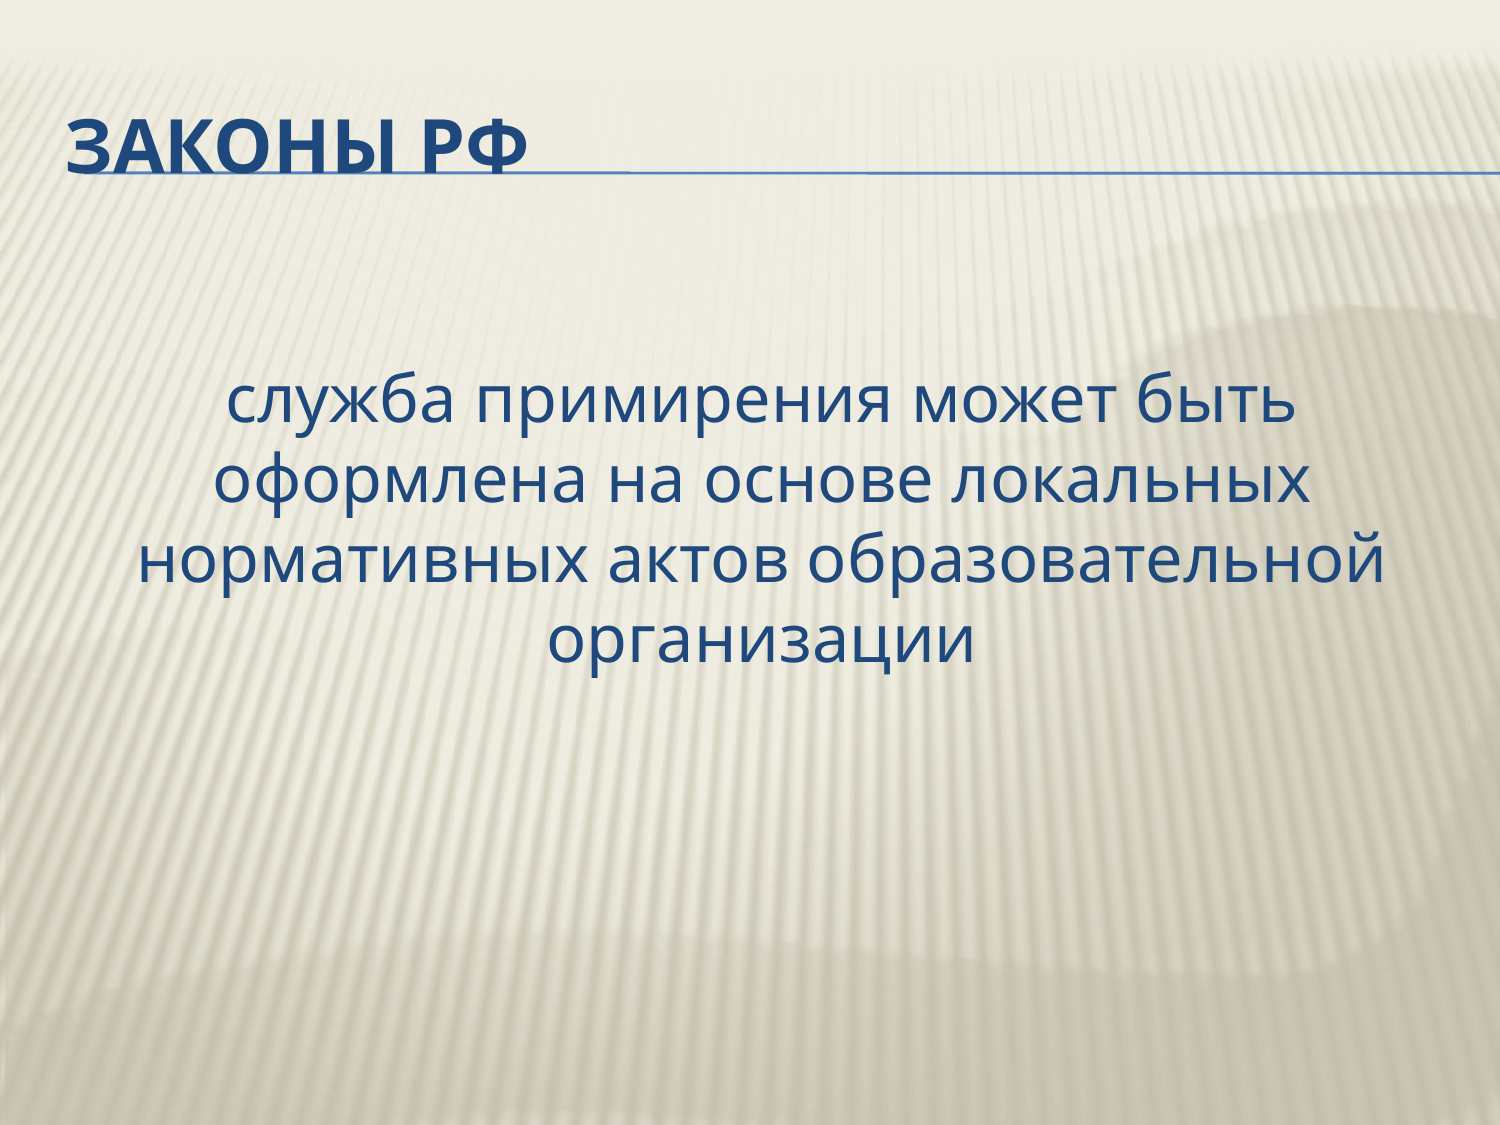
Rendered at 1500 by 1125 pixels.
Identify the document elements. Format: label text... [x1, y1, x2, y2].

list служба примирения может быть оформлена на основе локальных нормативных актов образовательной организации [50, 254, 1475, 998]
title Законы РФ [50, 75, 1475, 213]
